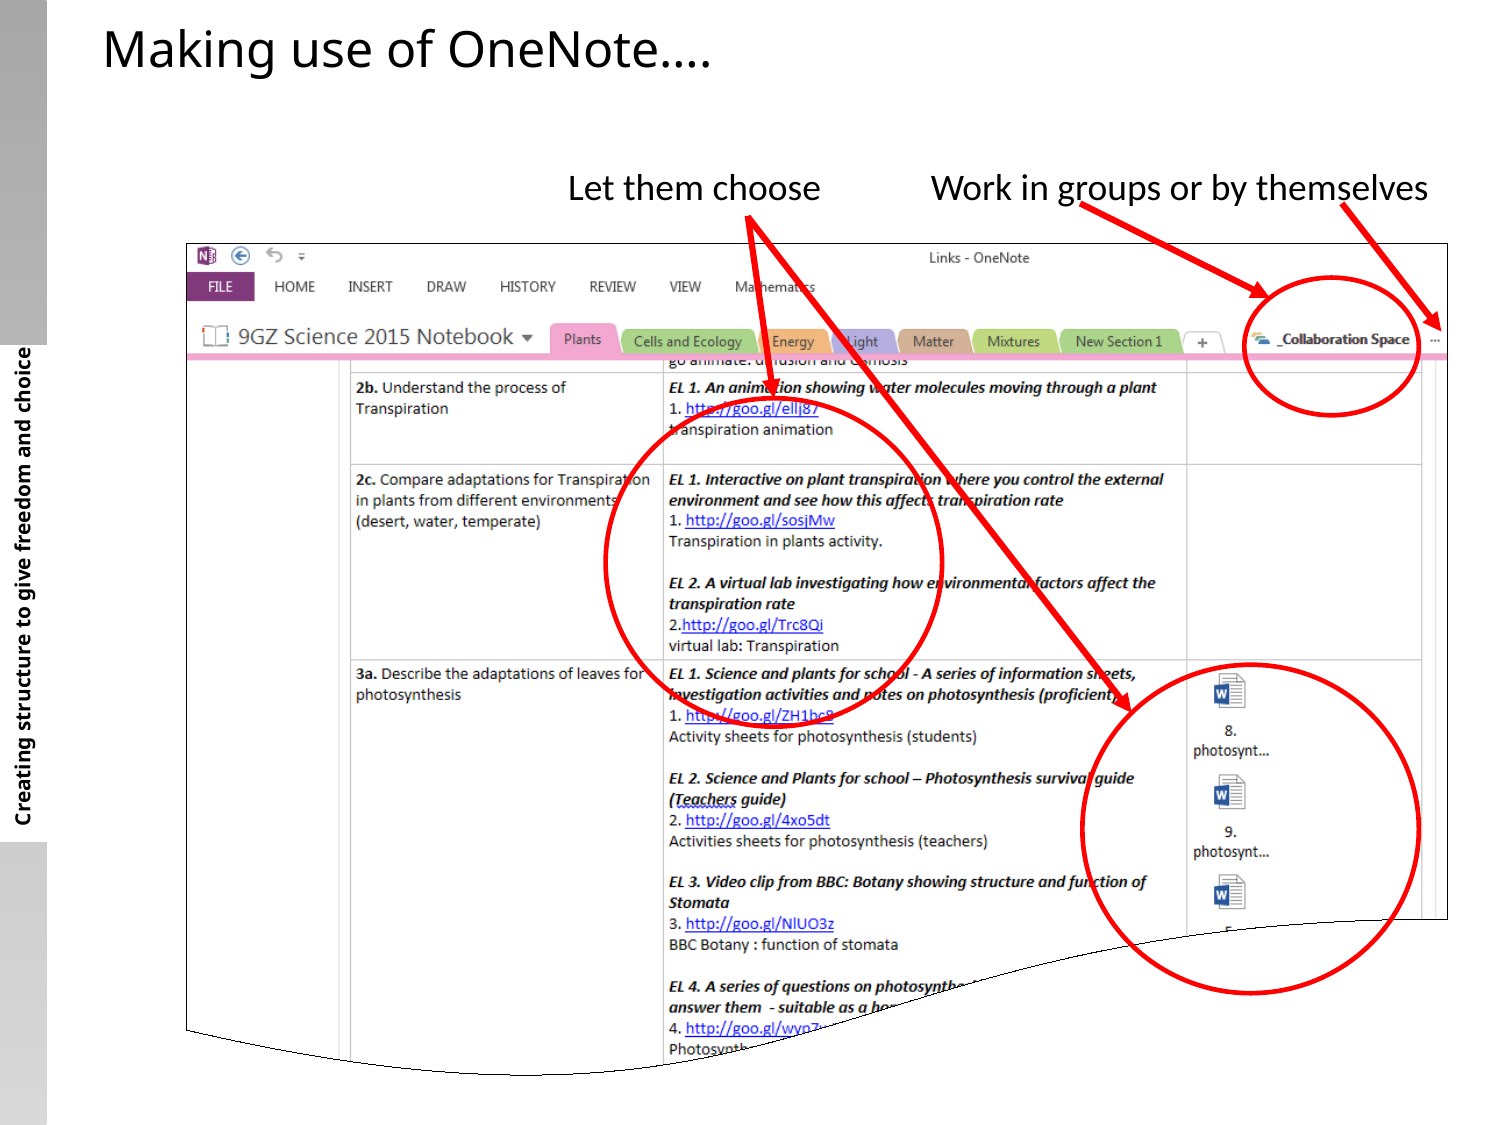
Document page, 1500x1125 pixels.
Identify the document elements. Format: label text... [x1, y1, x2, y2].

text_box Creating structure to give freedom and choice [2, 331, 87, 841]
text_box [0, 345, 47, 842]
text_box [0, 842, 47, 1125]
text_box Making use of OneNote…. [88, 10, 1311, 85]
text_box [0, 0, 47, 345]
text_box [747, 216, 1132, 713]
picture [186, 243, 1448, 1086]
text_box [1341, 203, 1442, 332]
text_box Work in groups or by themselves [916, 156, 1476, 216]
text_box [1080, 203, 1270, 298]
text_box Let them choose [553, 156, 916, 216]
